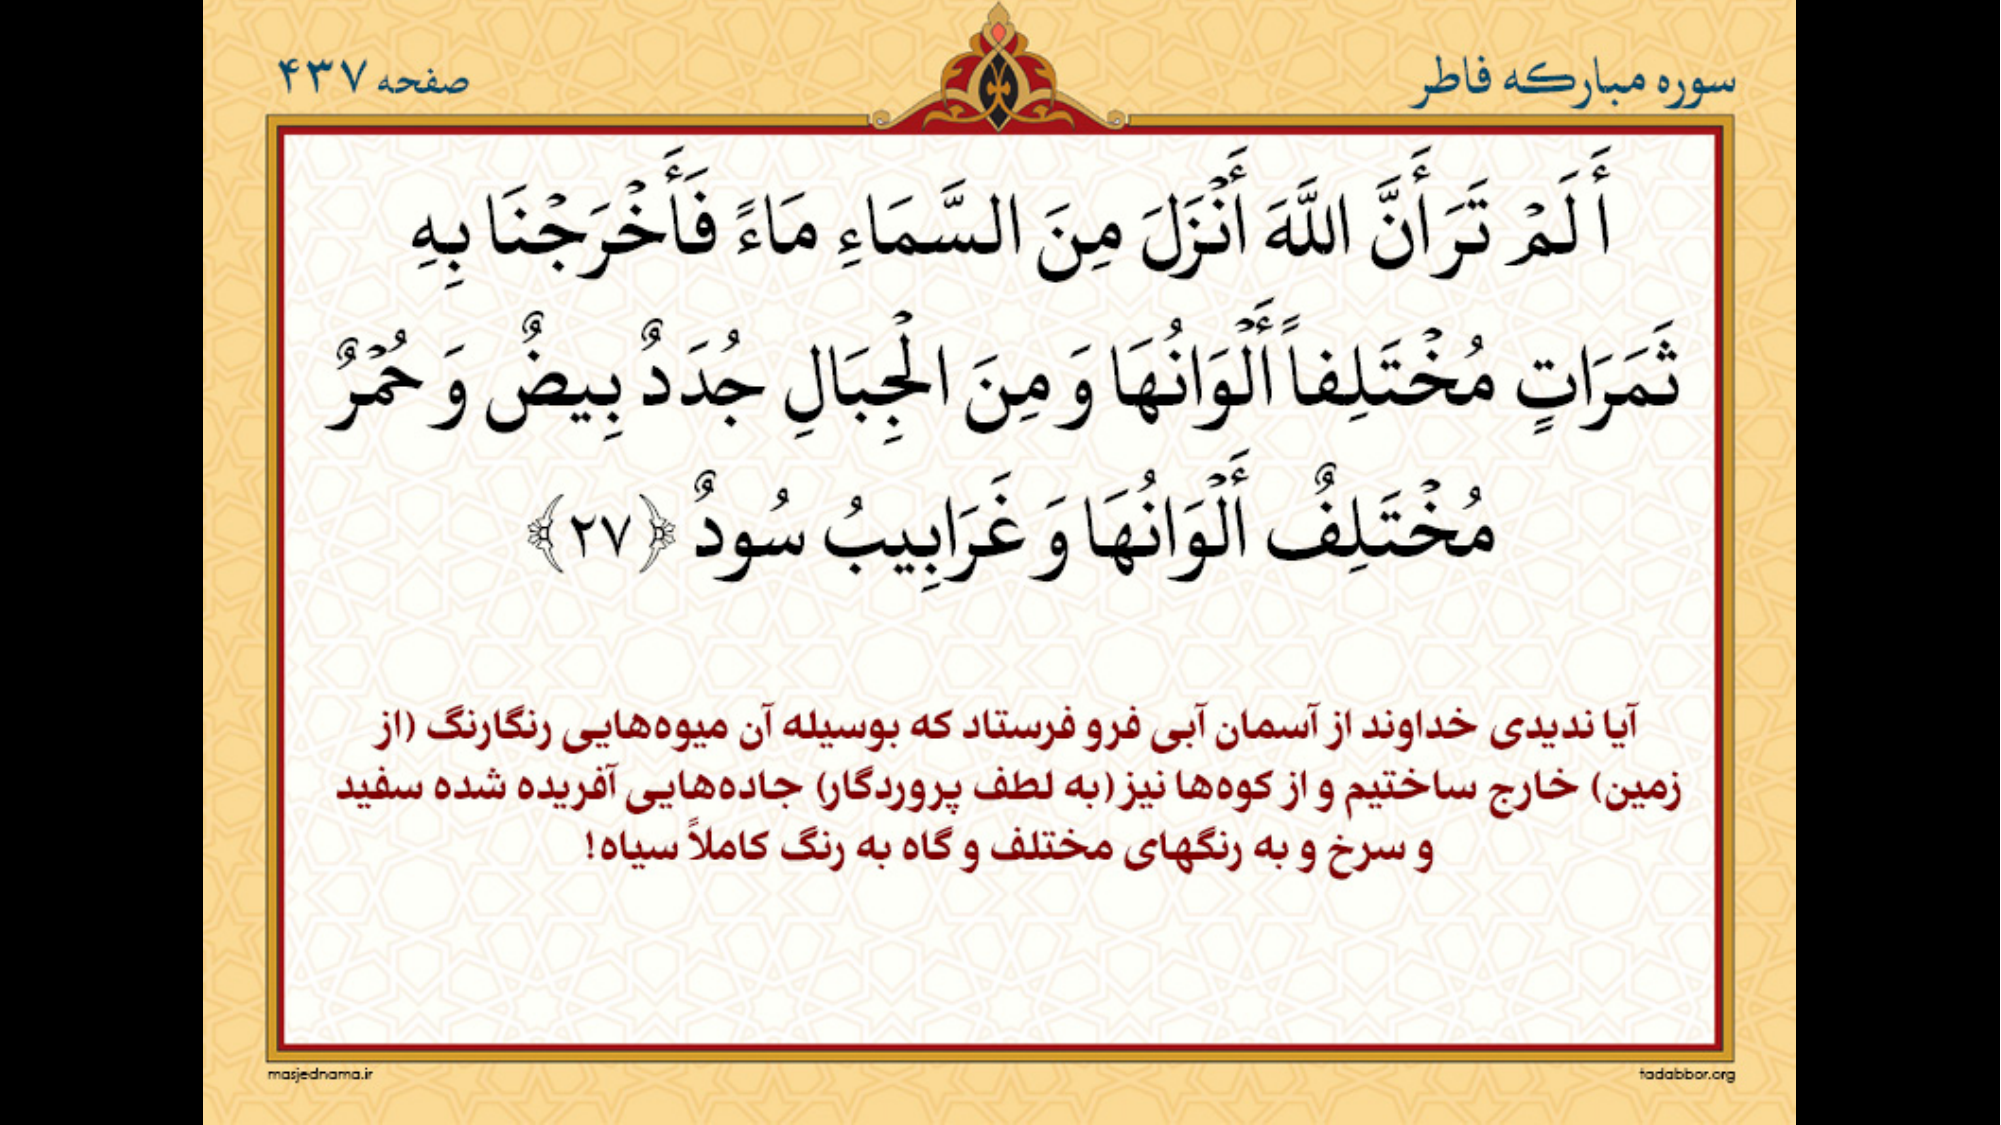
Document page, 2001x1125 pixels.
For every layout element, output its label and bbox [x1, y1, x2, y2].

picture [203, 0, 1796, 1125]
